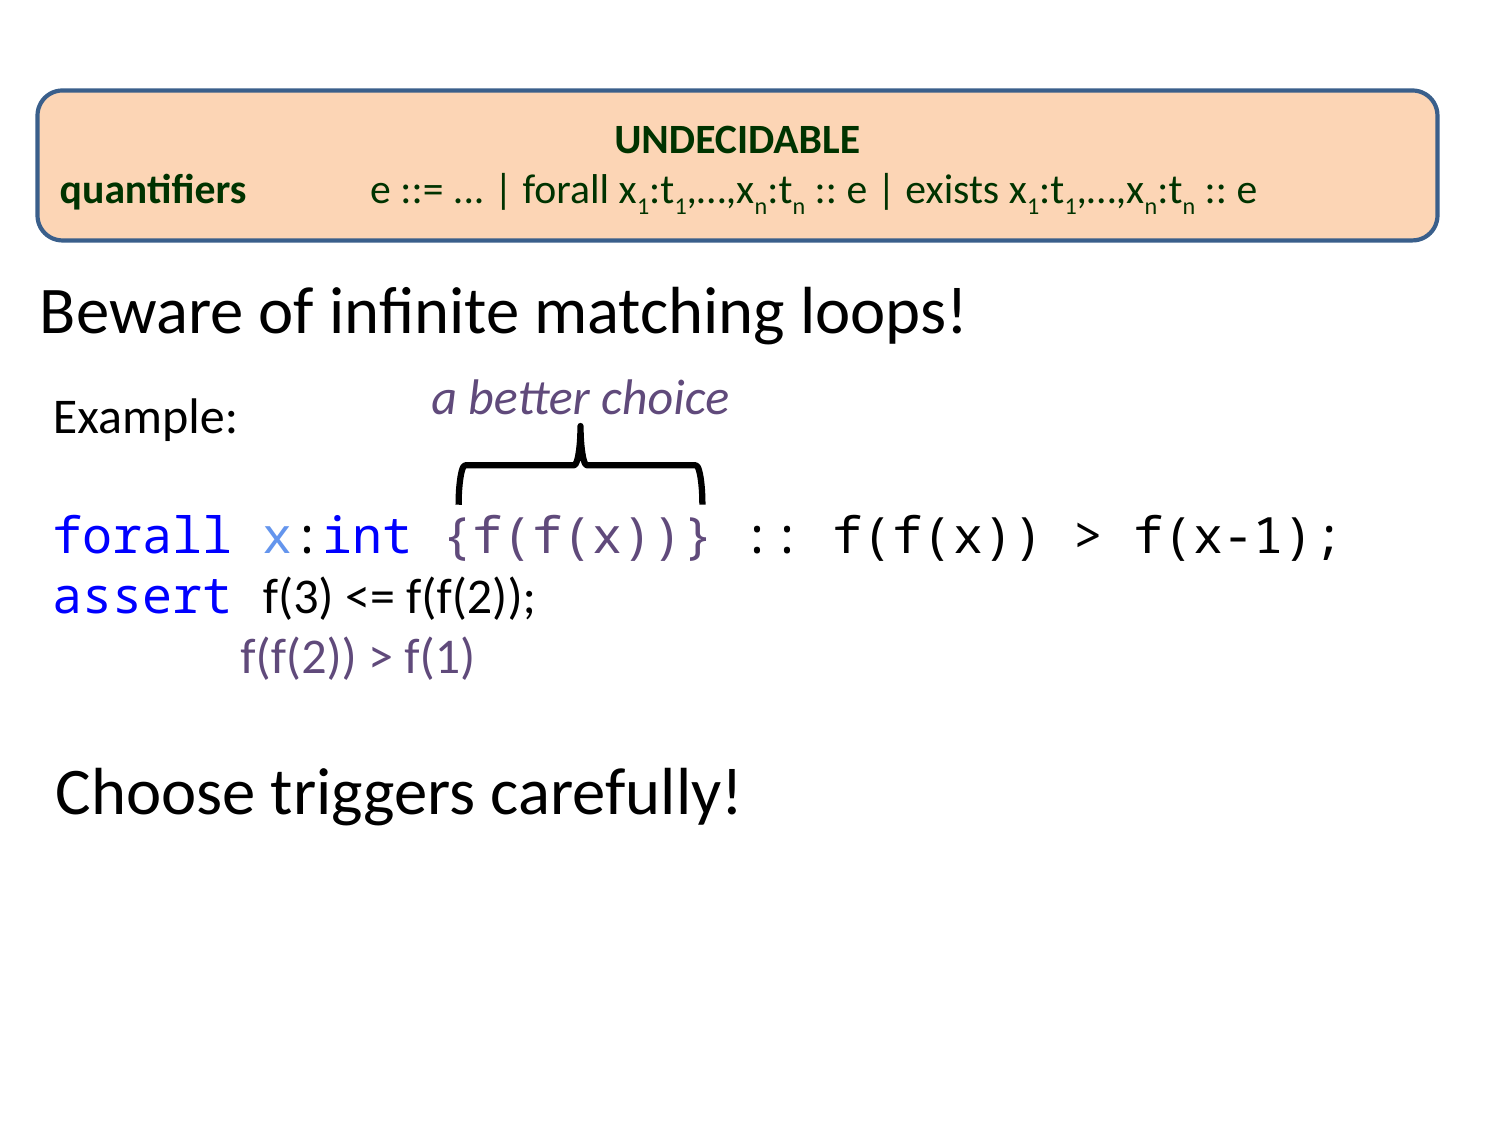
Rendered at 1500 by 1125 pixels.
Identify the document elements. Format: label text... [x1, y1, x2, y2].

text_box Example: forall x:int {f(f(x))} :: f(f(x)) > f(x-1); assert f(3) <= f(f(2)); f(f(2)) > f(1) [38, 375, 1358, 691]
text_box Choose triggers carefully! [41, 740, 759, 836]
text_box Beware of infinite matching loops! [25, 259, 985, 355]
text_box a better choice [416, 357, 745, 433]
text_box [457, 433, 704, 505]
text_box UNDECIDABLE quantifiers e ::= ... | forall x1:t1,…,xn:tn :: e | exists x1:t1,…,xn:tn :: e [35, 88, 1440, 243]
